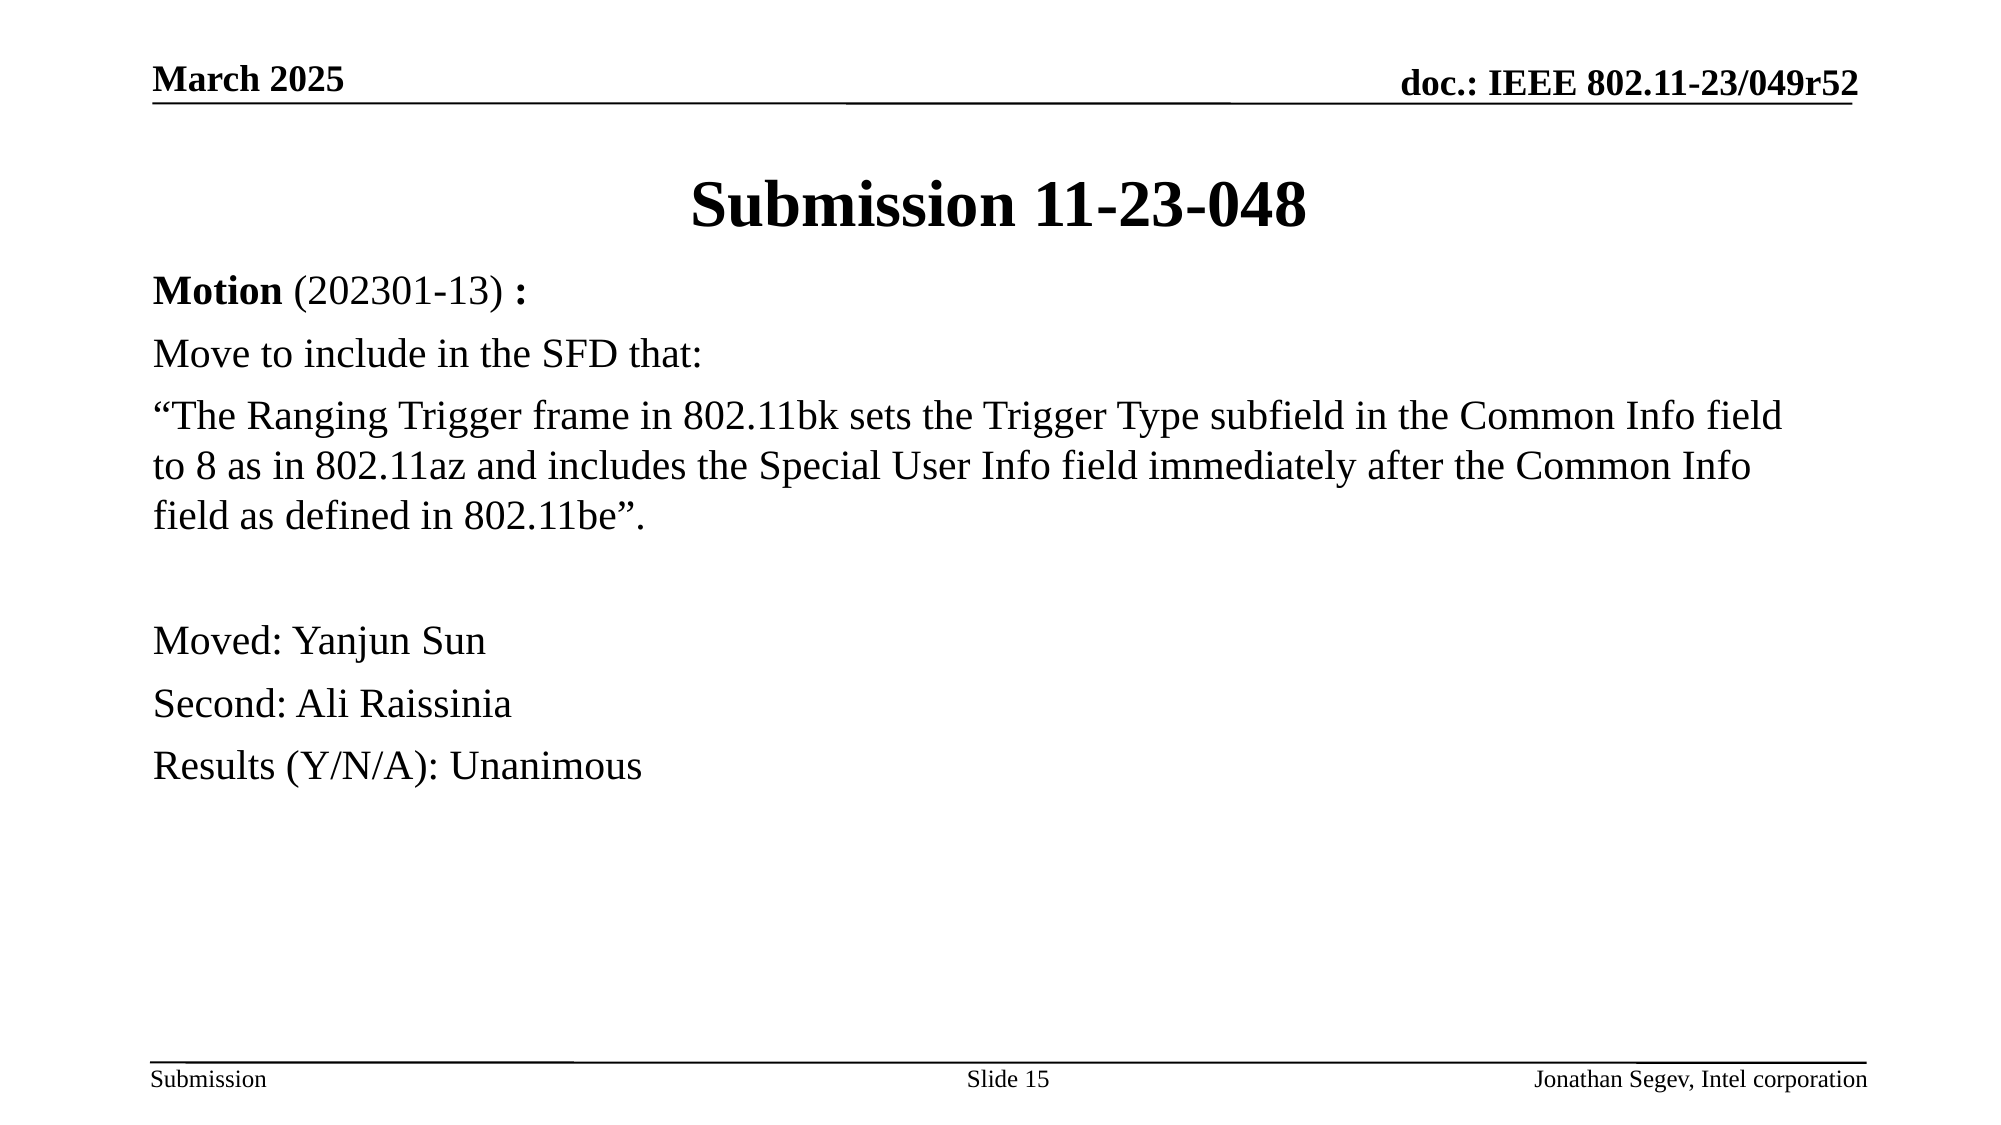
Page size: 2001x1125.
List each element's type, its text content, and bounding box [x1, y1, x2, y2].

title Submission 11-23-048 [149, 112, 1850, 288]
list Motion (202301-13) : Move to include in the SFD that: “The Ranging Trigger frame in 802.11bk sets the Trigger Type subfield in the Common Info field to 8 as in 802.11az and includes the Special User Info field immediately after the Common Info field as defined in 802.11be”. Moved: Yanjun Sun Second: Ali Raissinia Results (Y/N/A): Unanimous [137, 255, 1838, 1000]
slide_number Slide 15 [950, 1061, 1067, 1123]
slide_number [152, 54, 563, 100]
footer Jonathan Segev, Intel corporation [1171, 1061, 1869, 1093]
